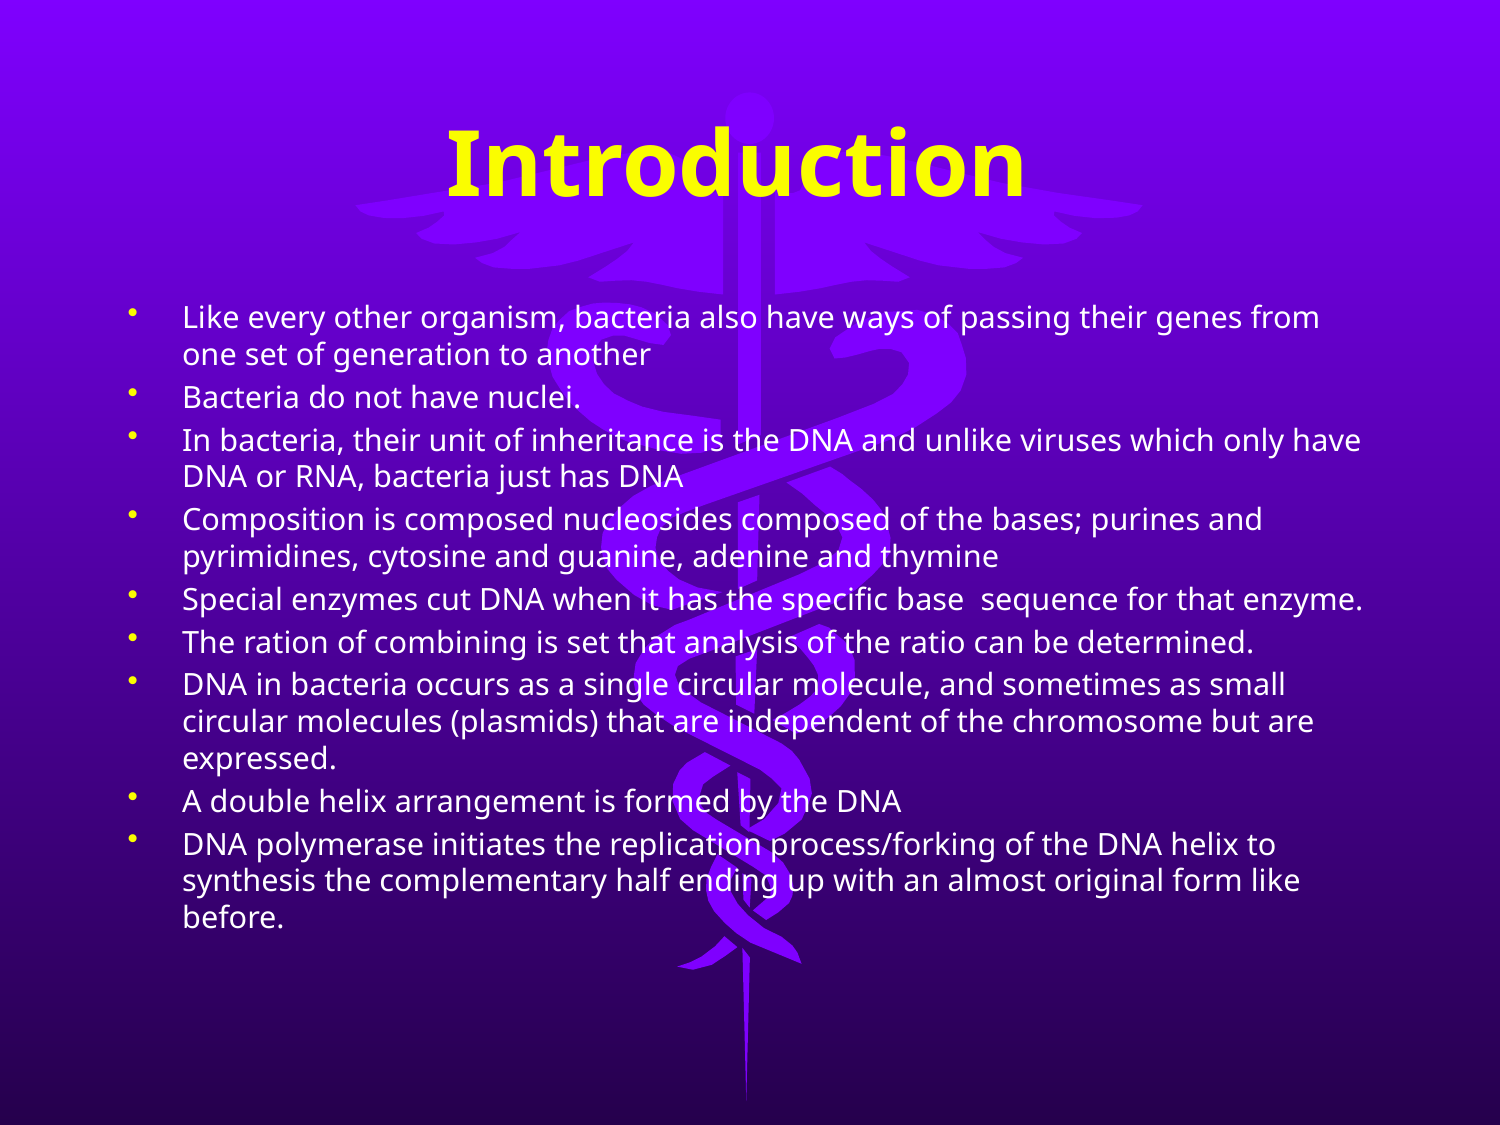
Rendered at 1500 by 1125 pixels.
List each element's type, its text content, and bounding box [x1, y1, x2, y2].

list Like every other organism, bacteria also have ways of passing their genes from one set of generation to another Bacteria do not have nuclei. In bacteria, their unit of inheritance is the DNA and unlike viruses which only have DNA or RNA, bacteria just has DNA Composition is composed nucleosides composed of the bases; purines and pyrimidines, cytosine and guanine, adenine and thymine Special enzymes cut DNA when it has the specific base sequence for that enzyme. The ration of combining is set that analysis of the ratio can be determined. DNA in bacteria occurs as a single circular molecule, and sometimes as small circular molecules (plasmids) that are independent of the chromosome but are expressed. A double helix arrangement is formed by the DNA DNA polymerase initiates the replication process/forking of the DNA helix to synthesis the complementary half ending up with an almost original form like before. [112, 290, 1388, 966]
title Introduction [112, 65, 1388, 254]
